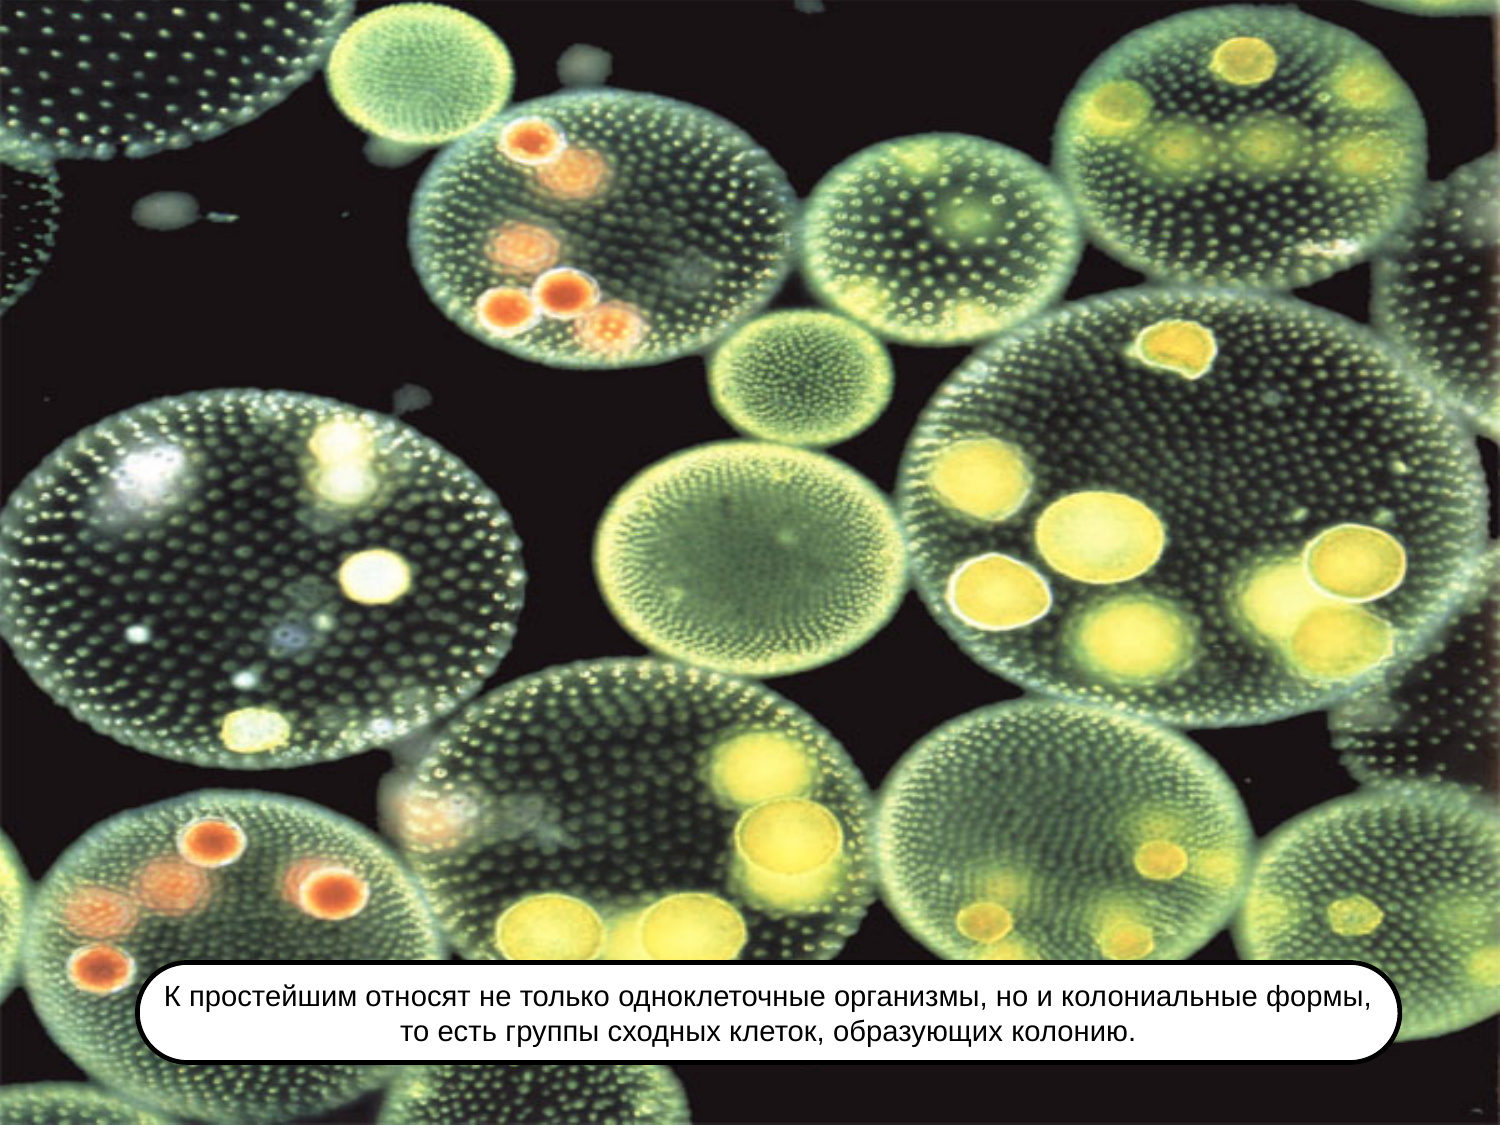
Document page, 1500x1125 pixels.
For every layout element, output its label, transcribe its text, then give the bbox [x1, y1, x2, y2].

picture [0, 0, 1500, 1125]
text_box К простейшим относят не только одноклеточные организмы, но и колониальные формы, то есть группы сходных клеток, образующих колонию. [137, 962, 1400, 1063]
